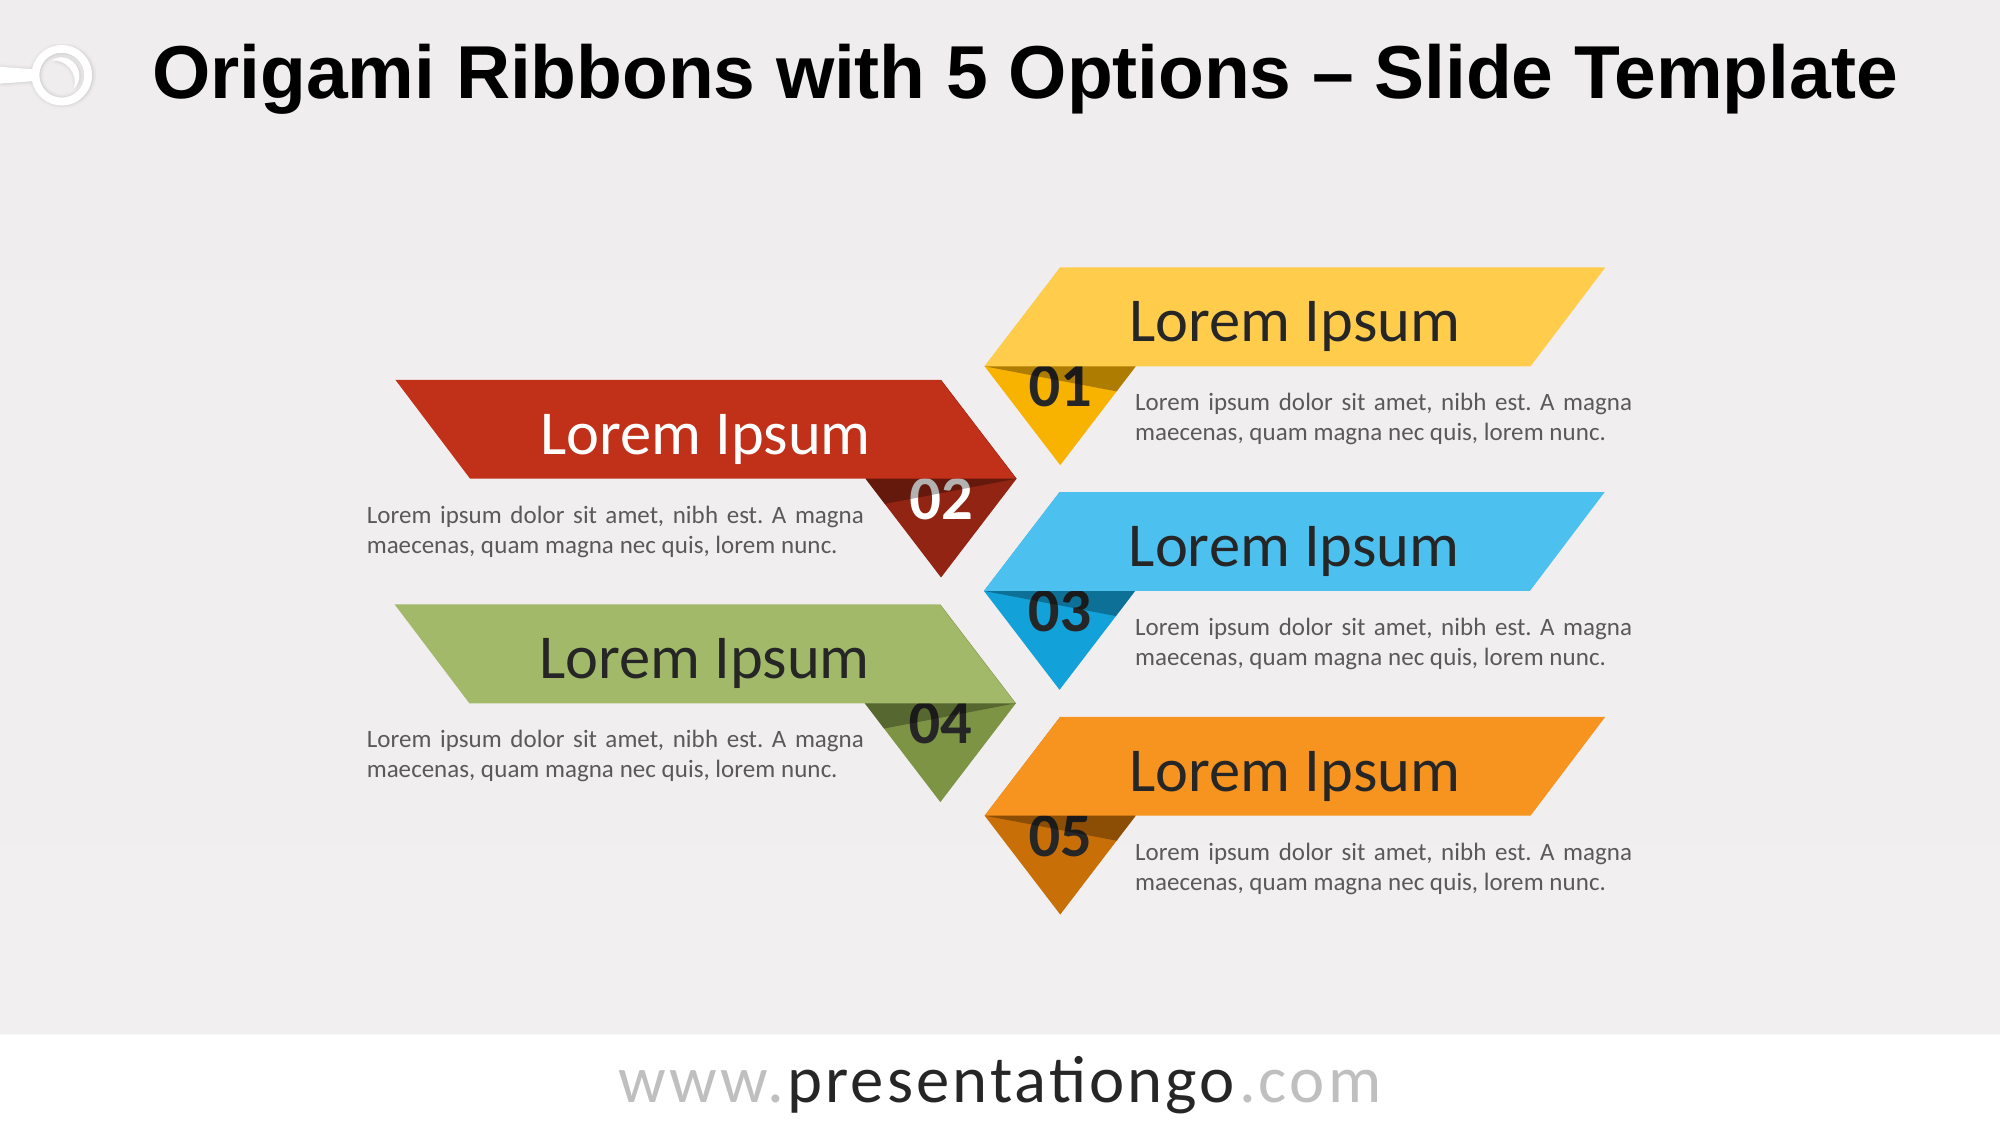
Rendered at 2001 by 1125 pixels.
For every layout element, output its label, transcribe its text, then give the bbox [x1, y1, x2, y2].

text_box Lorem ipsum dolor sit amet, nibh est. A magna maecenas, quam magna nec quis, lorem nunc. [1606, 378, 1634, 454]
text_box Lorem ipsum dolor sit amet, nibh est. A magna maecenas, quam magna nec quis, lorem nunc. [1606, 827, 1634, 903]
text_box Lorem ipsum dolor sit amet, nibh est. A magna maecenas, quam magna nec quis, lorem nunc. [1605, 603, 1634, 678]
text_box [984, 267, 1606, 466]
text_box Lorem ipsum dolor sit amet, nibh est. A magna maecenas, quam magna nec quis, lorem nunc. [366, 715, 394, 790]
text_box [984, 492, 1605, 690]
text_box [984, 716, 1606, 915]
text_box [394, 604, 1016, 803]
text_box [395, 379, 1017, 578]
title Origami Ribbons with 5 Options – Slide Template [137, 26, 2000, 148]
text_box Lorem ipsum dolor sit amet, nibh est. A magna maecenas, quam magna nec quis, lorem nunc. [366, 490, 395, 566]
